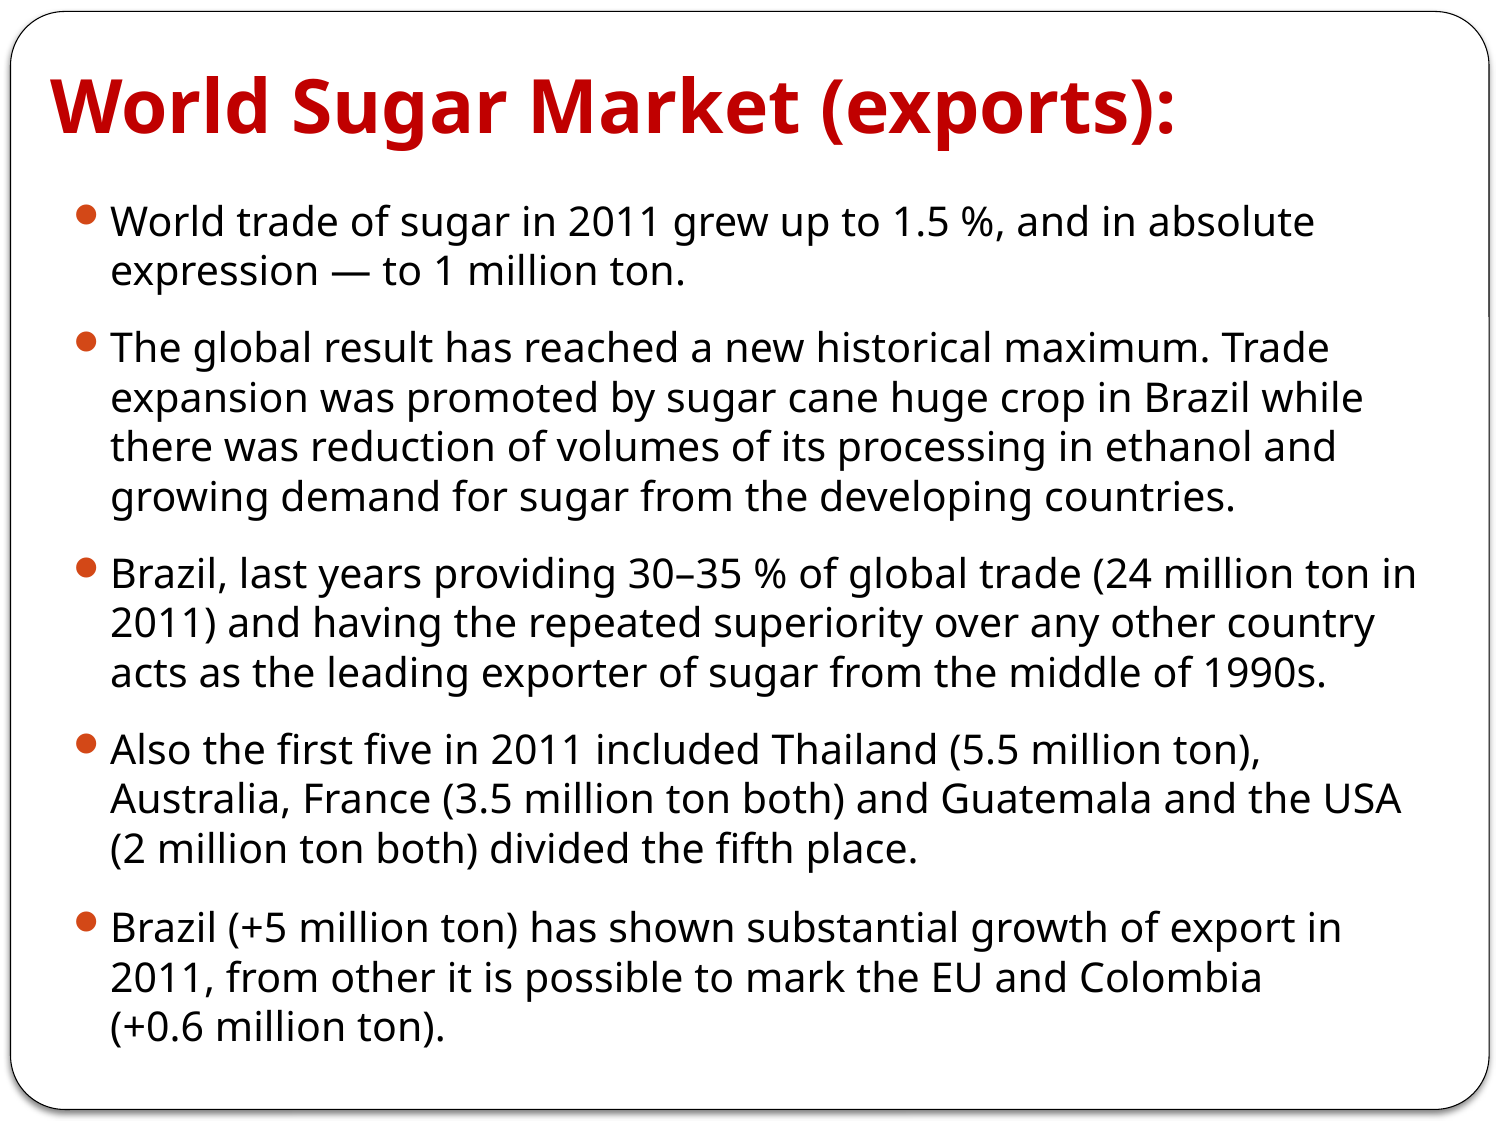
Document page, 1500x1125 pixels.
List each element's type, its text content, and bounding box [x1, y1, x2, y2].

title World Sugar Market (exports): [35, 23, 1465, 164]
list World trade of sugar in 2011 grew up to 1.5 %, and in absolute expression — to 1 million ton. The global result has reached a new historical maximum. Trade expansion was promoted by sugar cane huge crop in Brazil while there was reduction of volumes of its processing in ethanol and growing demand for sugar from the developing countries. Brazil, last years providing 30–35 % of global trade (24 million ton in 2011) and having the repeated superiority over any other country acts as the leading exporter of sugar from the middle of 1990s. Also the first five in 2011 included Thailand (5.5 million ton), Australia, France (3.5 million ton both) and Guatemala and the USA (2 million ton both) divided the fifth place. Brazil (+5 million ton) has shown substantial growth of export in 2011, from other it is possible to mark the EU and Colombia (+0.6 million ton). [58, 187, 1465, 1079]
